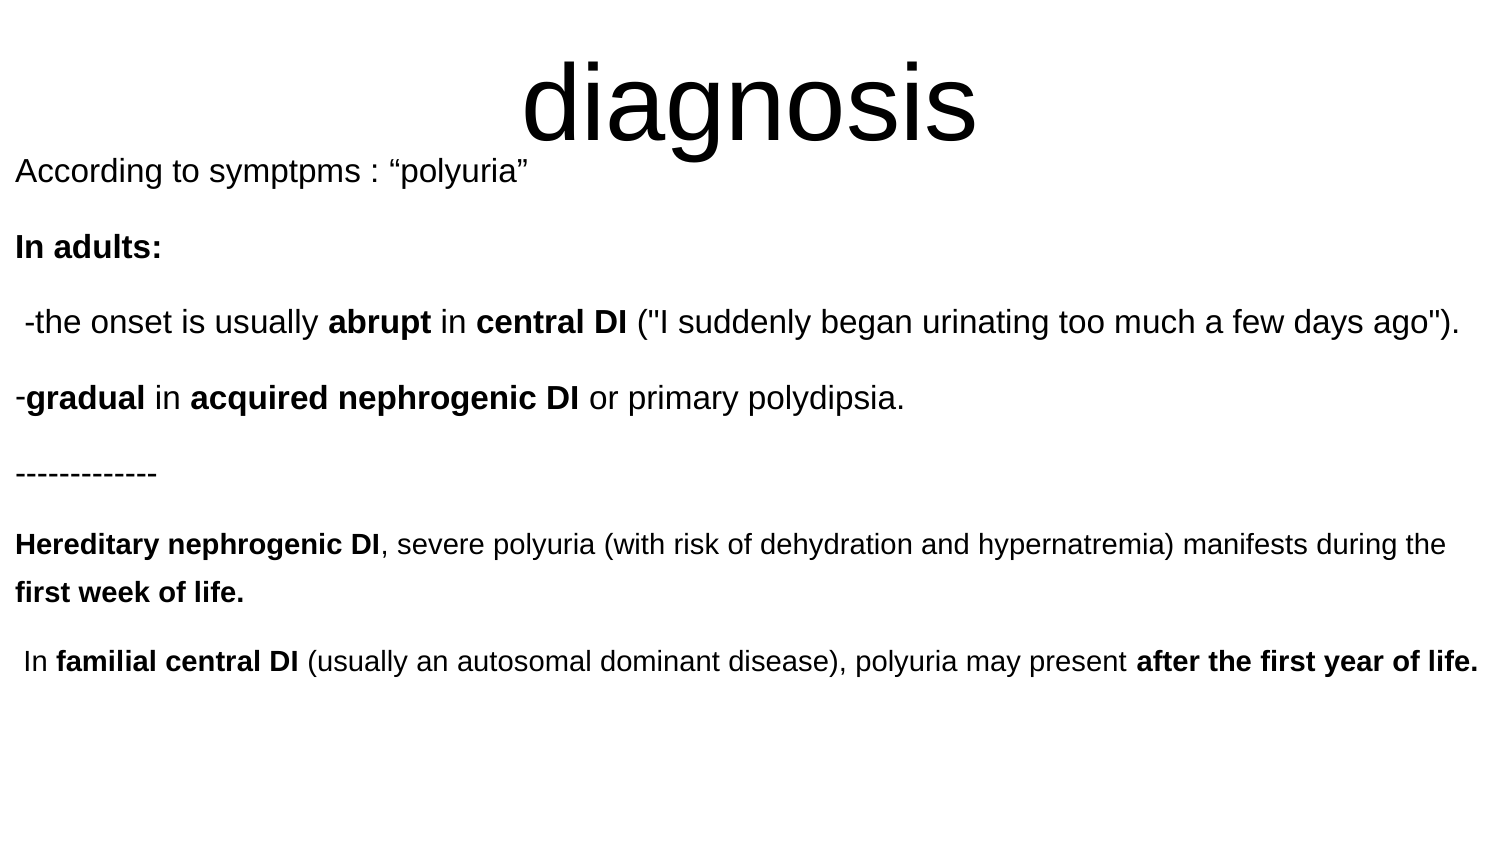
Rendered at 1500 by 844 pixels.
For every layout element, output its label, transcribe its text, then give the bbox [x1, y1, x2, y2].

title diagnosis [51, 47, 1449, 119]
subtitle According to symptpms : “polyuria” In adults: -the onset is usually abrupt in central DI ("I suddenly began urinating too much a few days ago"). gradual in acquired nephrogenic DI or primary polydipsia. ------------- Hereditary nephrogenic DI, severe polyuria (with risk of dehydration and hypernatremia) manifests during the first week of life. In familial central DI (usually an autosomal dominant disease), polyuria may present after the first year of life. [0, 119, 1500, 819]
